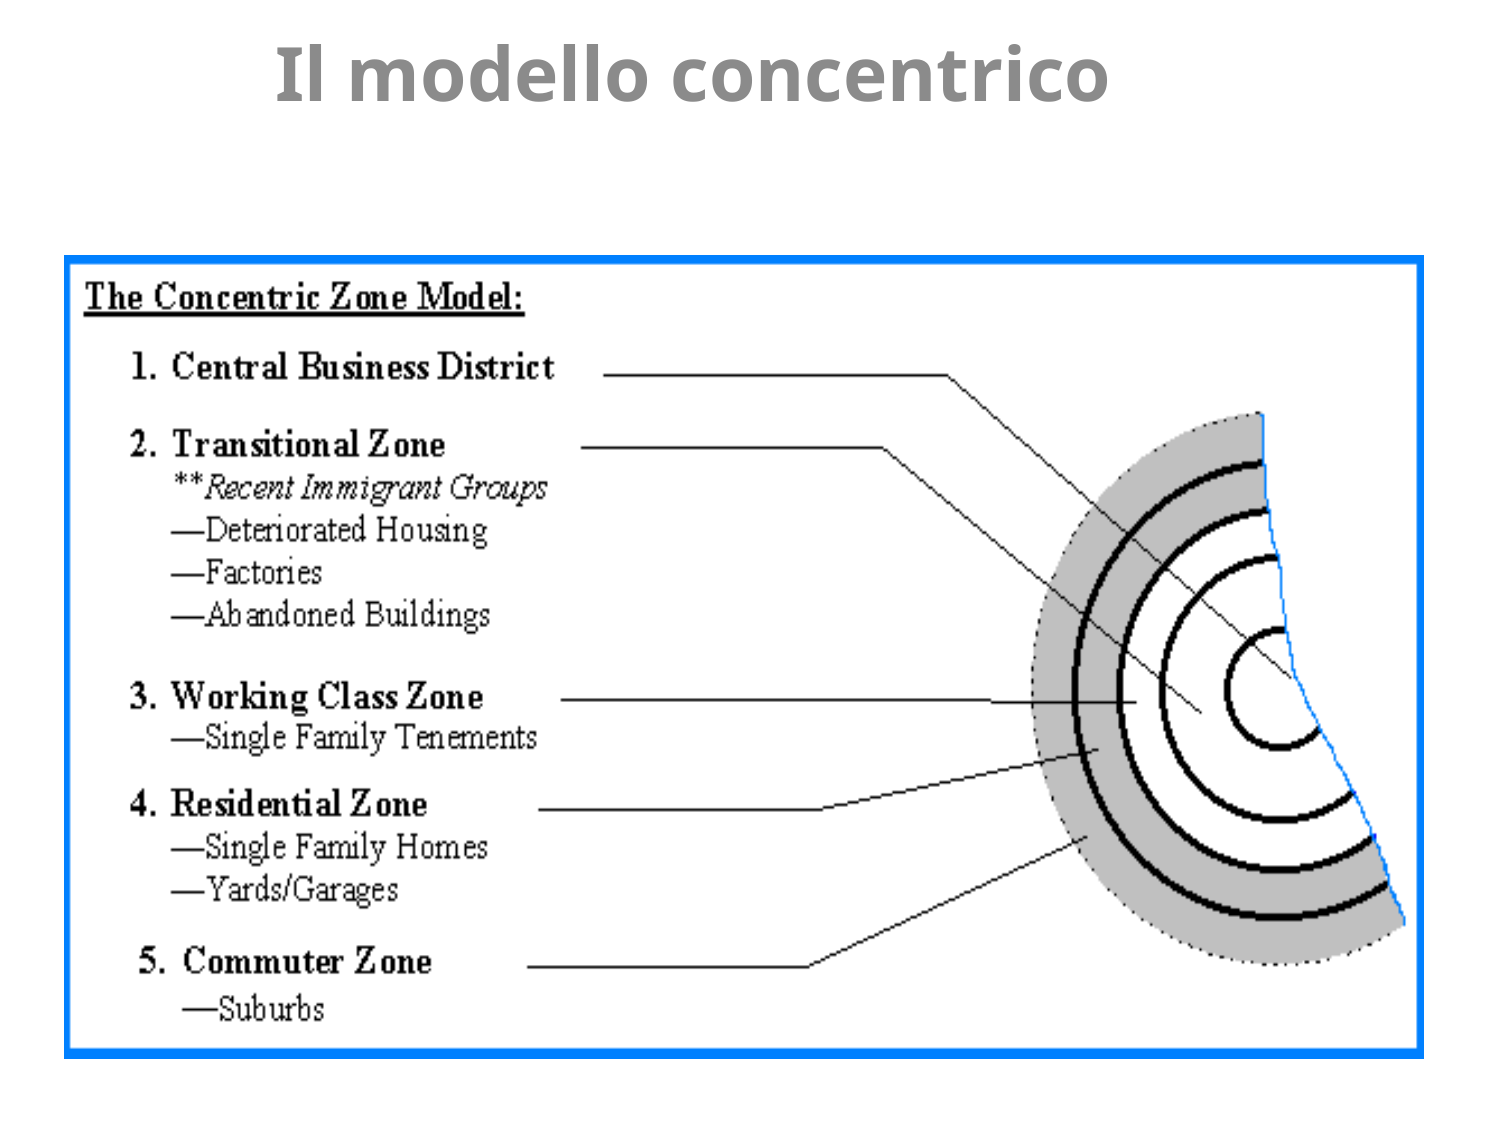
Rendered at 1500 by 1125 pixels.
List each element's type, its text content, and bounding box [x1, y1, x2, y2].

picture [64, 255, 1424, 1059]
subtitle Il modello concentrico [112, 19, 1275, 126]
